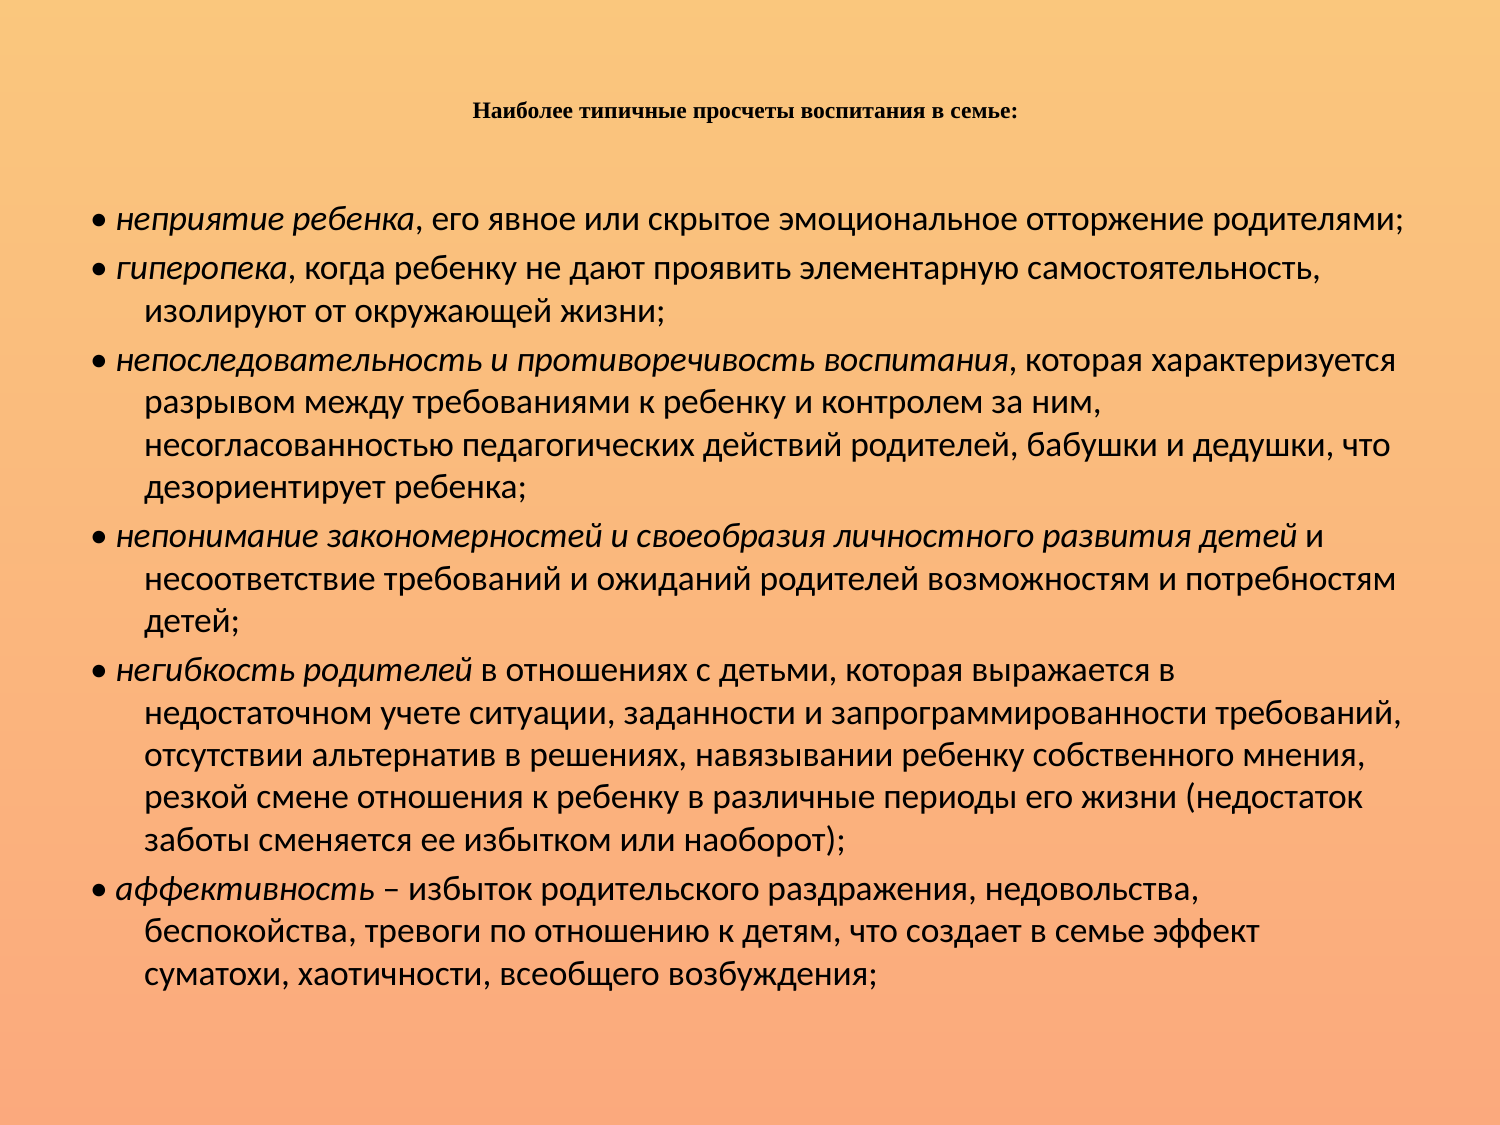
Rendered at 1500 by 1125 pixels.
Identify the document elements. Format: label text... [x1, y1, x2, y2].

list • неприятие ребенка, его явное или скрытое эмоциональное отторжение родителями; • гиперопека, когда ребенку не дают проявить элементарную самостоятельность, изолируют от окружающей жизни; • непоследовательность и противоречивость воспитания, которая характеризуется разрывом между требованиями к ребенку и контролем за ним, несогласованностью педагогических действий родителей, бабушки и дедушки, что дезориентирует ребенка; • непонимание закономерностей и своеобразия личностного развития детей и несоответствие требований и ожиданий родителей возможностям и потребностям детей; • негибкость родителей в отношениях с детьми, которая выражается в недостаточном учете ситуации, заданности и запрограммированности требований, отсутствии альтернатив в решениях, навязывании ребенку собственного мнения, резкой смене отношения к ребенку в различные периоды его жизни (недостаток заботы сменяется ее избытком или наоборот); • аффективность – избыток родительского раздражения, недовольства, беспокойства, тревоги по отношению к детям, что создает в семье эффект суматохи, хаотичности, всеобщего возбуждения; [75, 187, 1425, 1005]
title Наиболее типичные просчеты воспитания в семье: [70, 58, 1421, 178]
